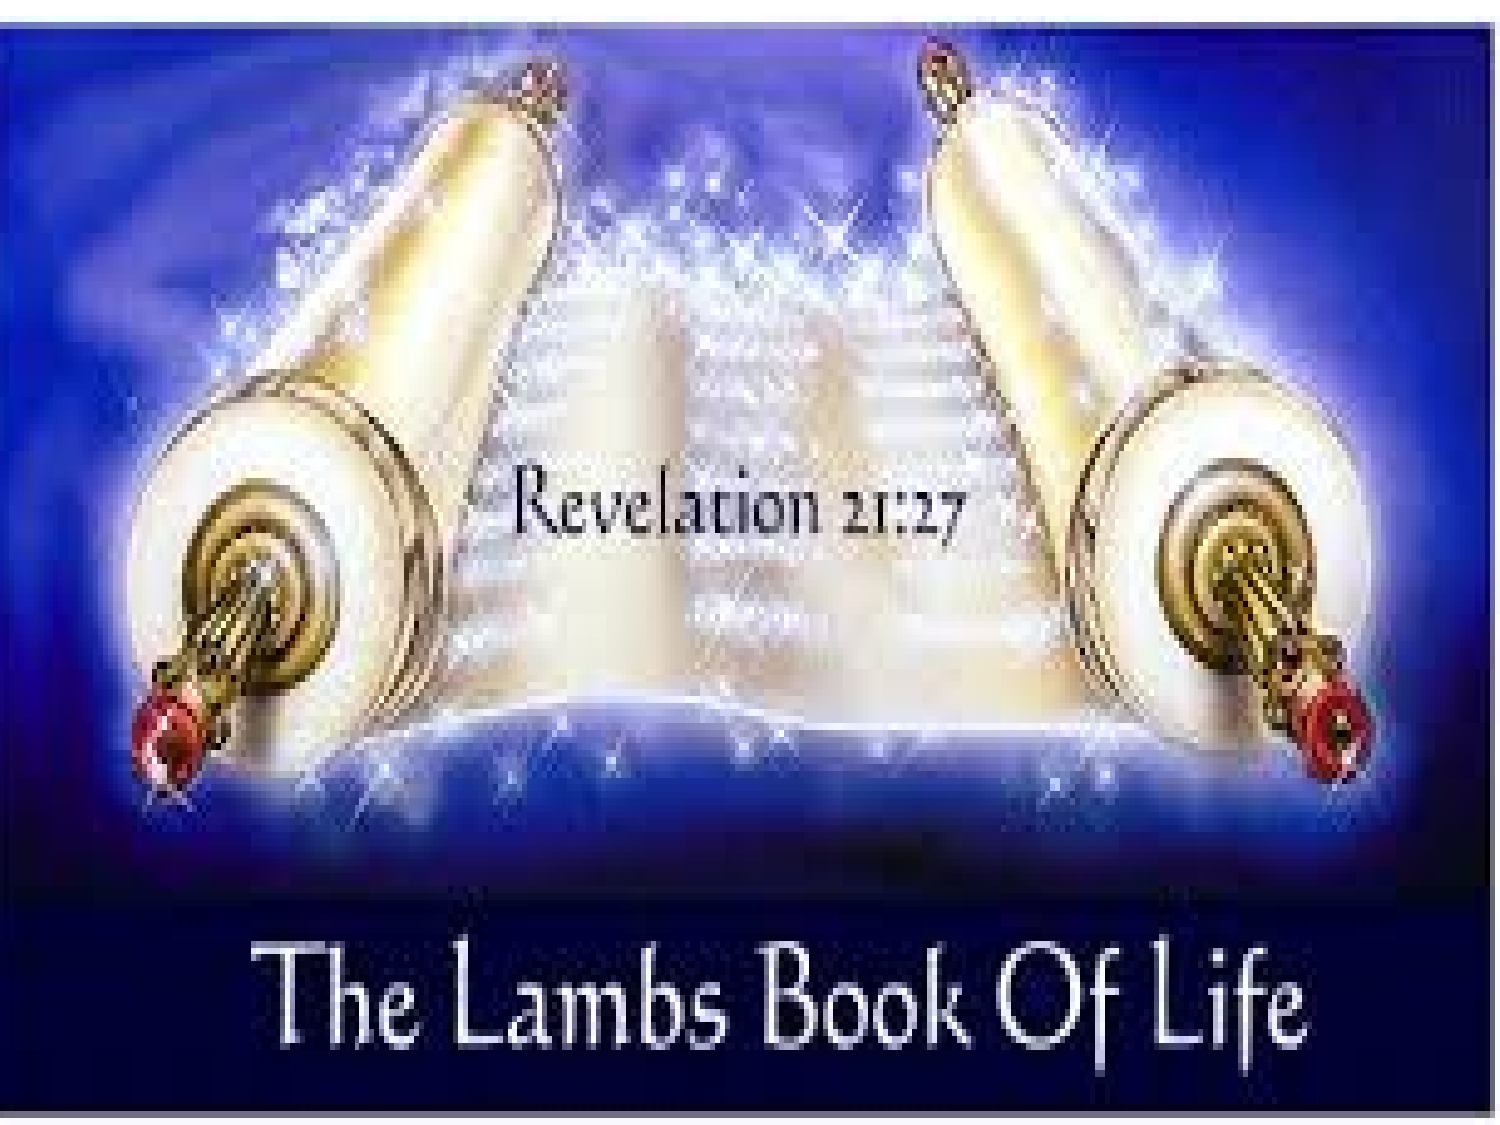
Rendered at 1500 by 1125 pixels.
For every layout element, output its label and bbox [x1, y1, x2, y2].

list [0, 15, 1500, 1125]
